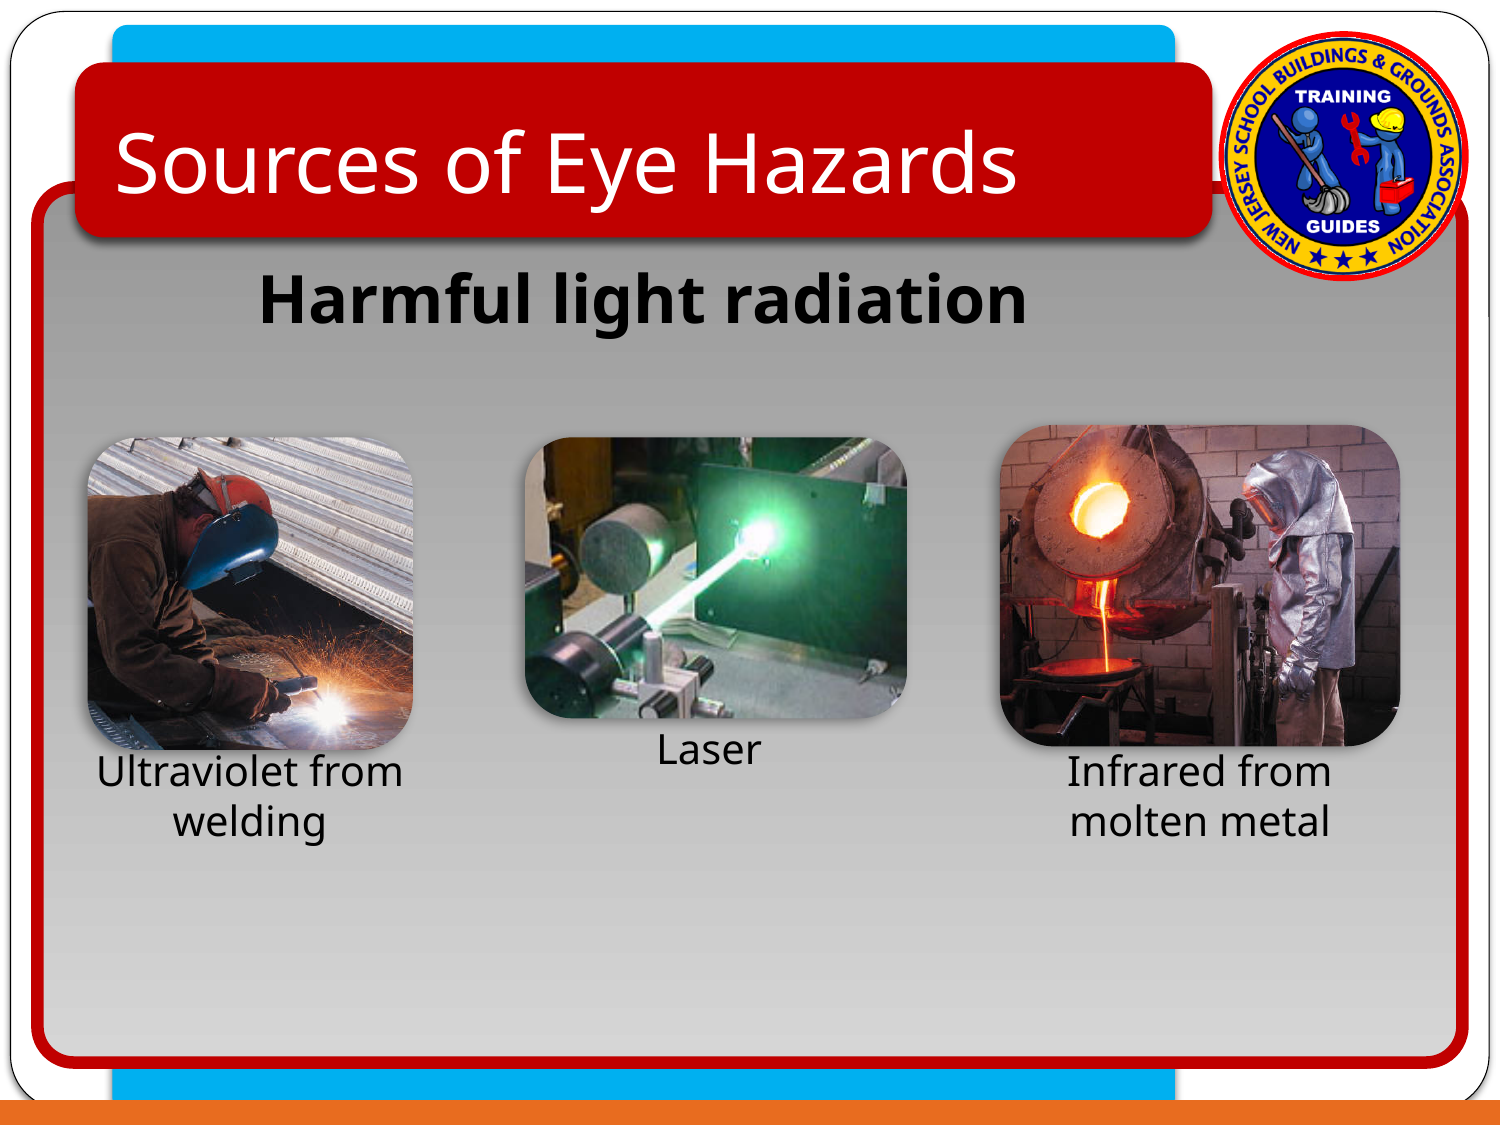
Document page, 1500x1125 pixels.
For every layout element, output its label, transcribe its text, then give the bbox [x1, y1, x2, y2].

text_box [224, 415, 1276, 710]
picture [1224, 37, 1462, 275]
text_box Harmful light radiation [74, 249, 1213, 345]
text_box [524, 437, 908, 782]
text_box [999, 424, 1401, 854]
title Sources of Eye Hazards [99, 75, 1200, 225]
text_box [74, 437, 426, 854]
